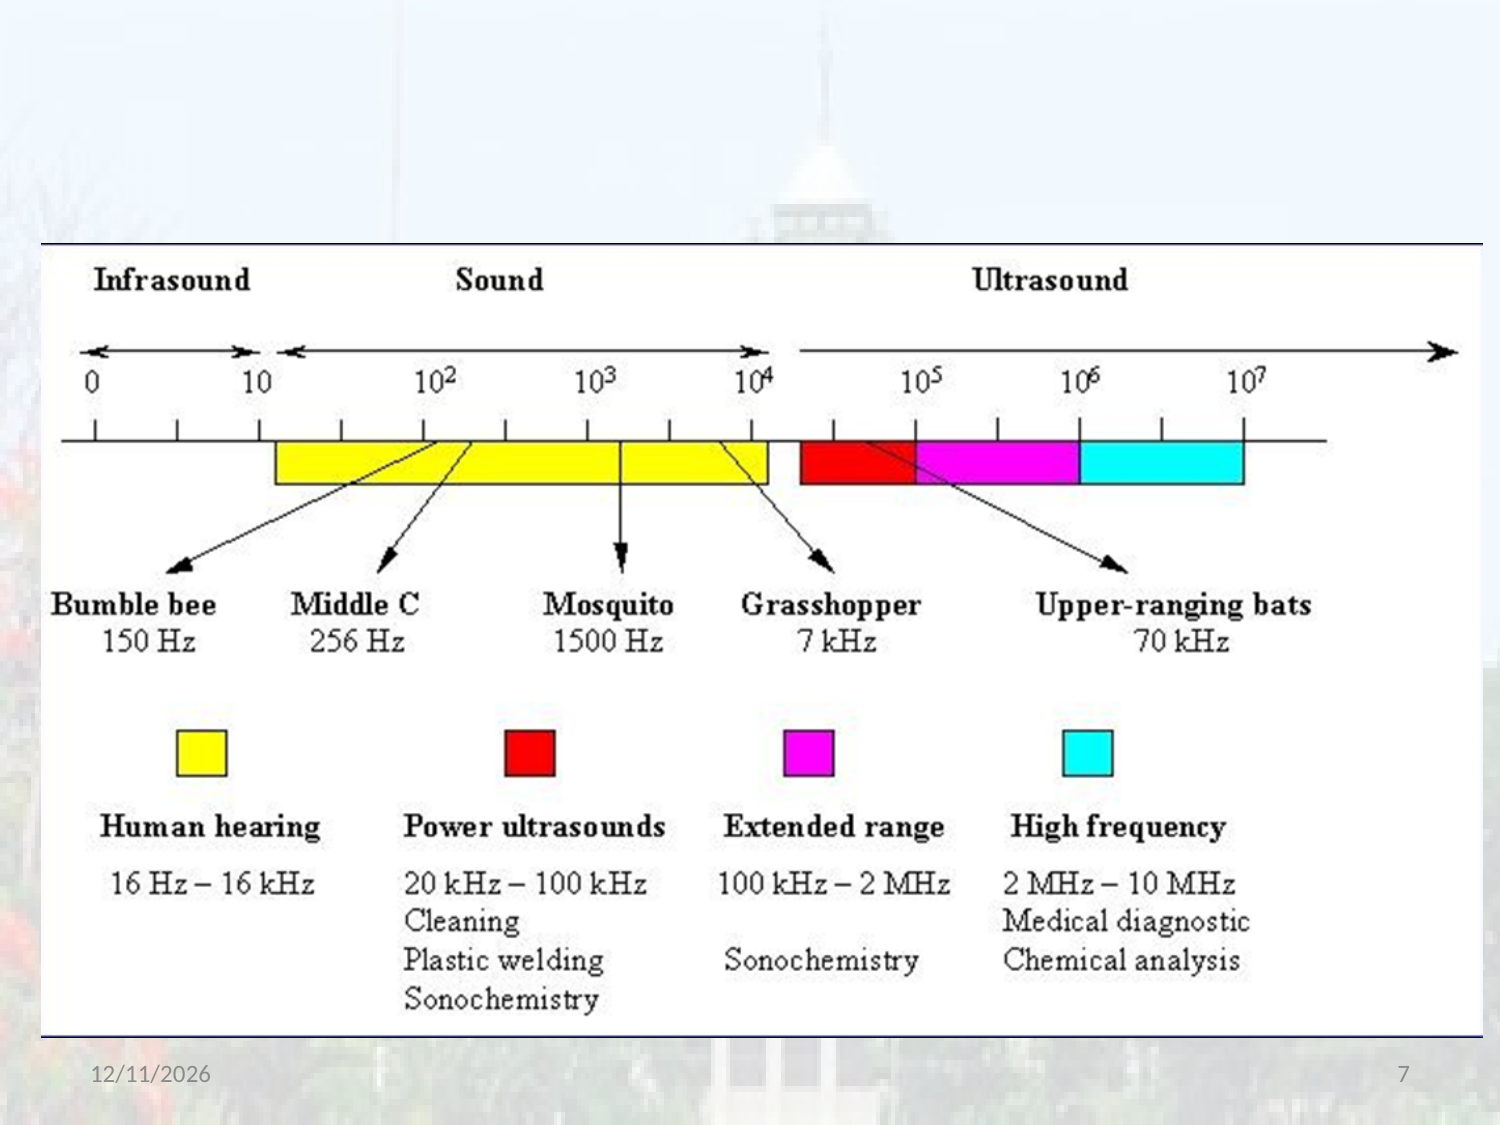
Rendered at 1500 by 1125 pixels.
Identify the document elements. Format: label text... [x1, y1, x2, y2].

slide_number 7 [1074, 1046, 1425, 1103]
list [41, 243, 1483, 1038]
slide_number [75, 1046, 425, 1103]
